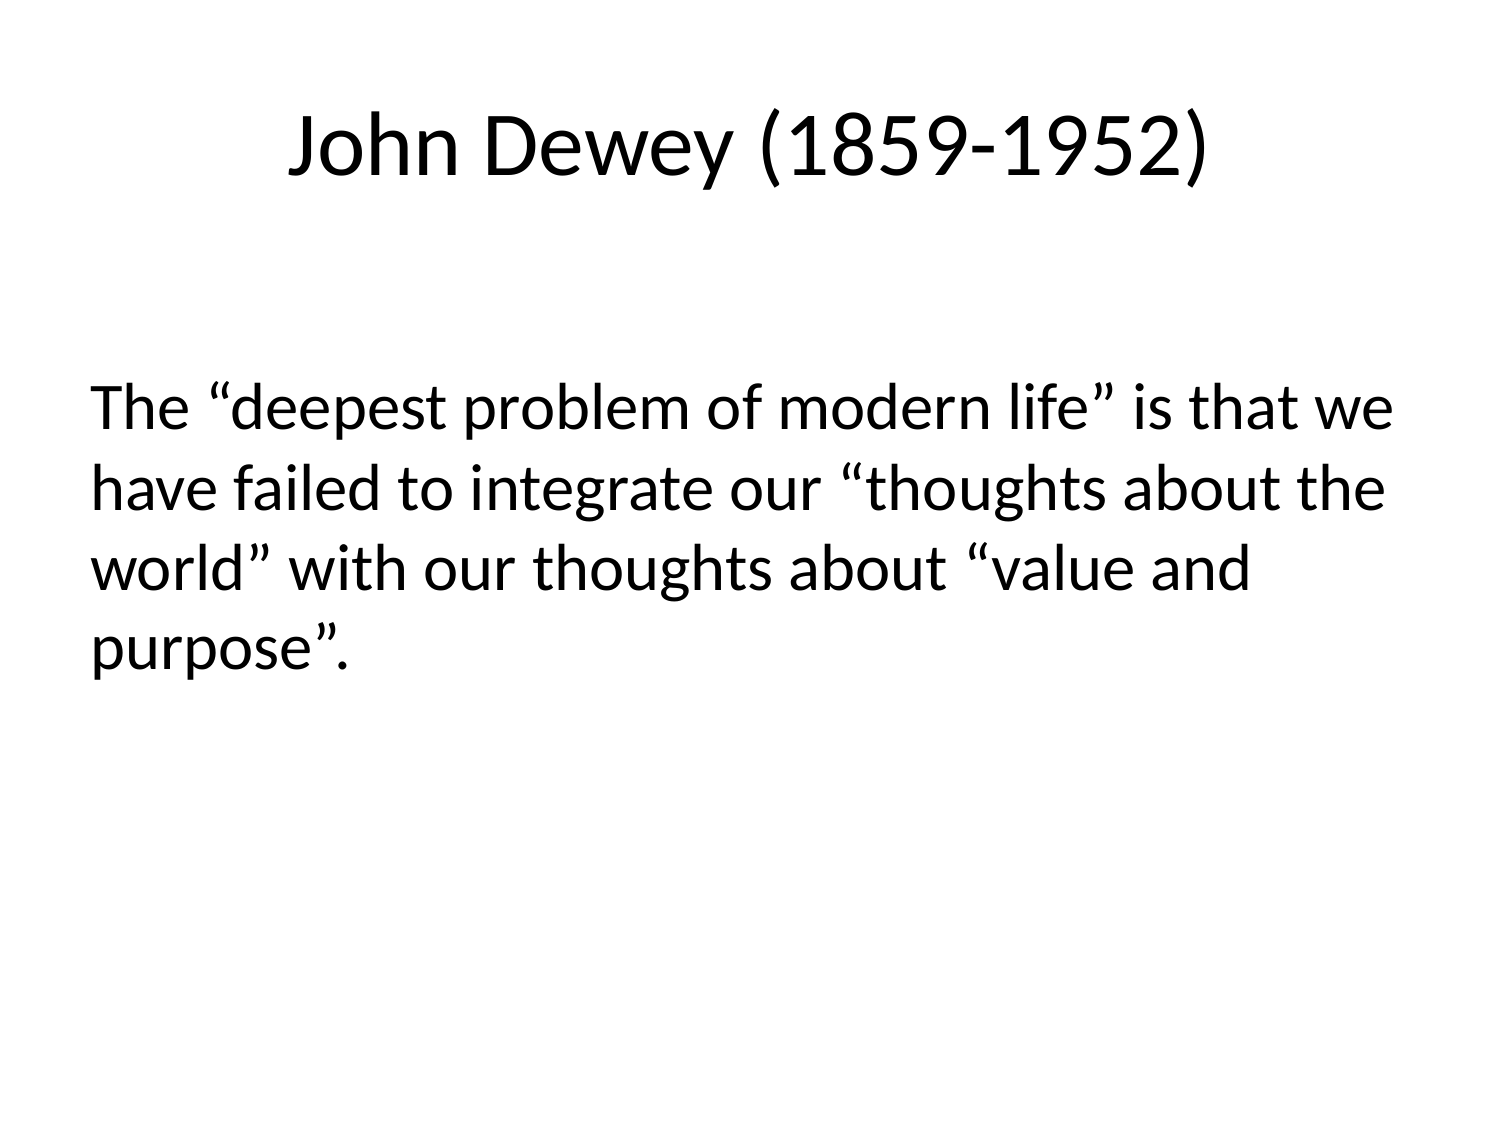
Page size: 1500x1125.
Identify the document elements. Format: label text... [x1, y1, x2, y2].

list The “deepest problem of modern life” is that we have failed to integrate our “thoughts about the world” with our thoughts about “value and purpose”. [75, 262, 1425, 1005]
title John Dewey (1859-1952) [75, 45, 1425, 233]
